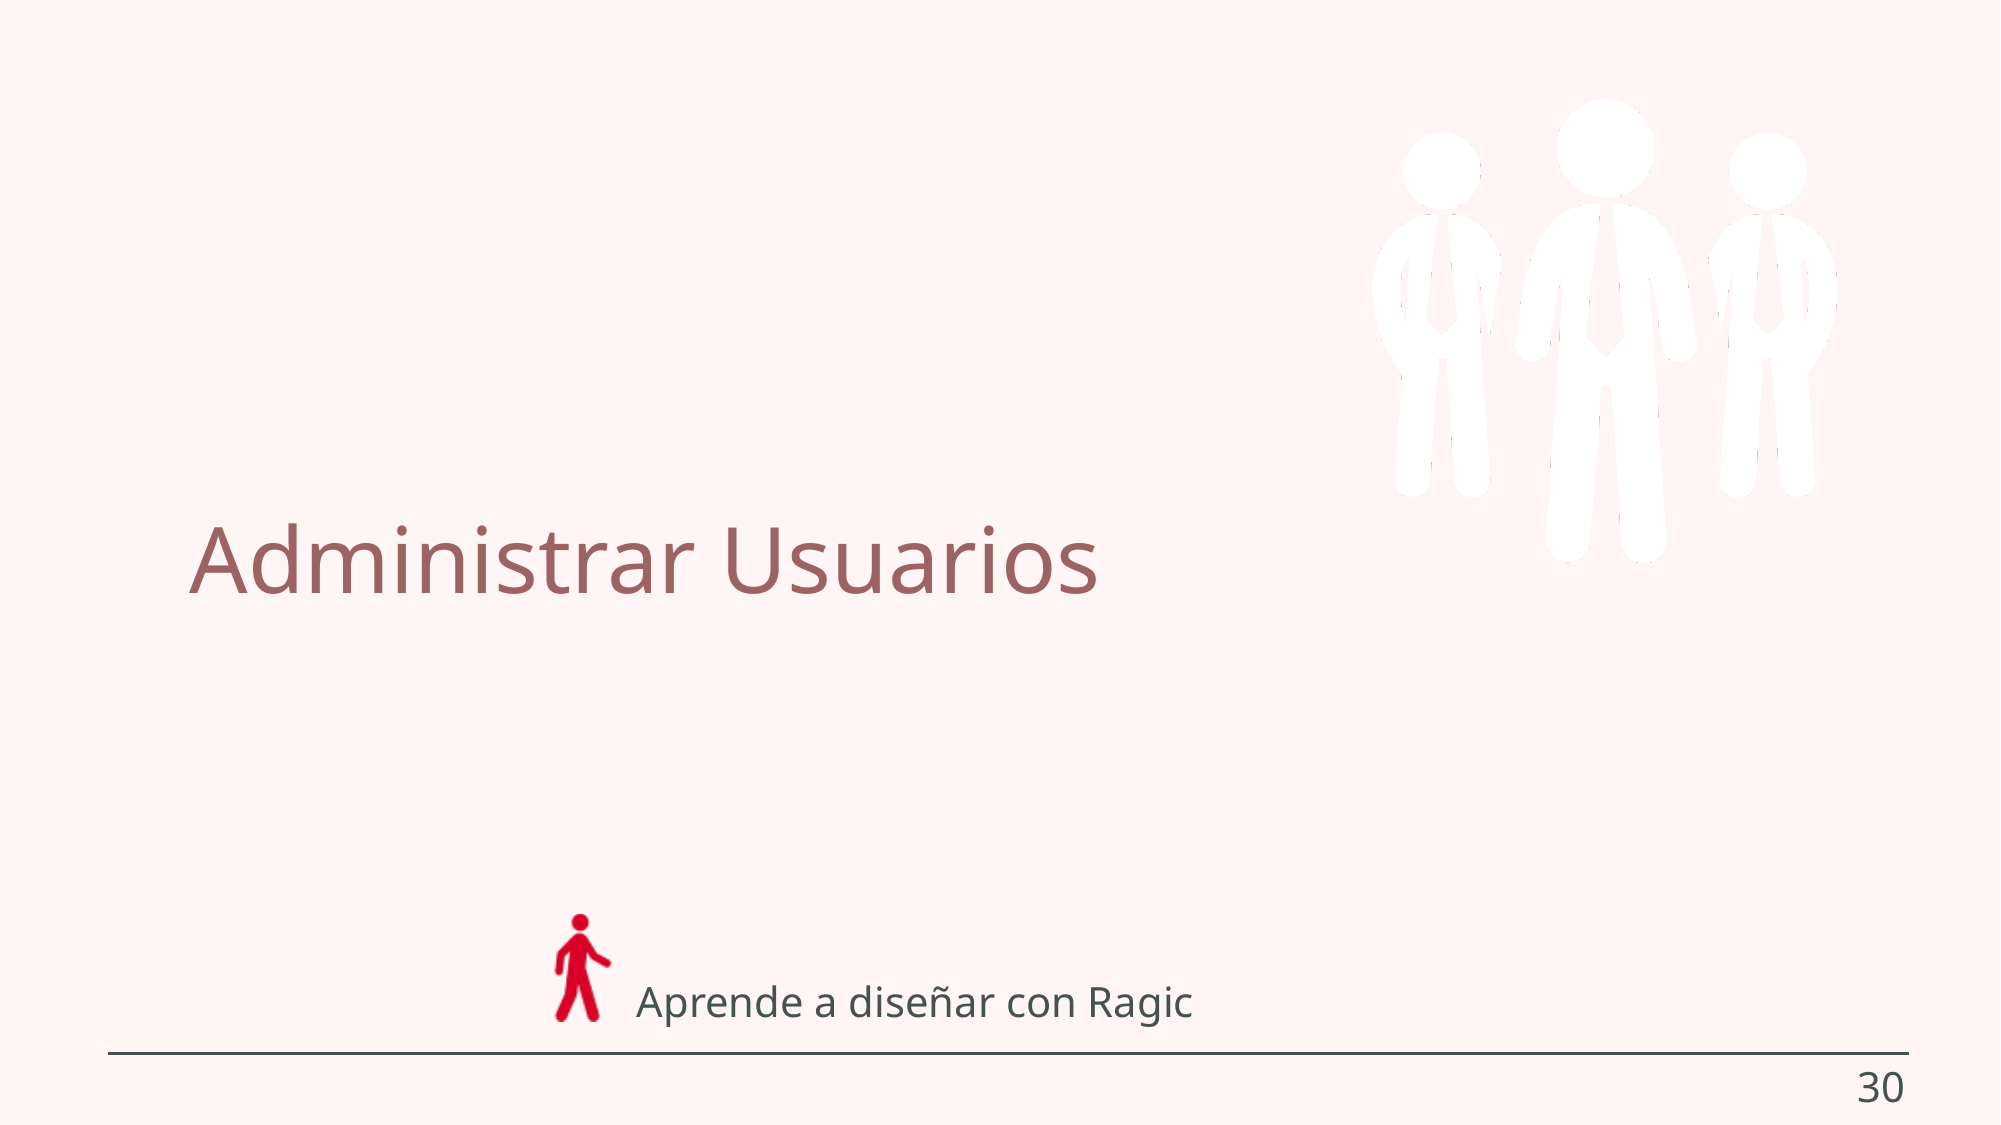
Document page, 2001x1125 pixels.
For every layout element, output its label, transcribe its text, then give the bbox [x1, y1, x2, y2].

text_box Aprende a diseñar con Ragic [621, 968, 1285, 1033]
picture [529, 914, 637, 1022]
picture [1372, 99, 1837, 563]
text_box 30 [1810, 1053, 1923, 1119]
text_box Administrar Usuarios [174, 494, 1414, 619]
